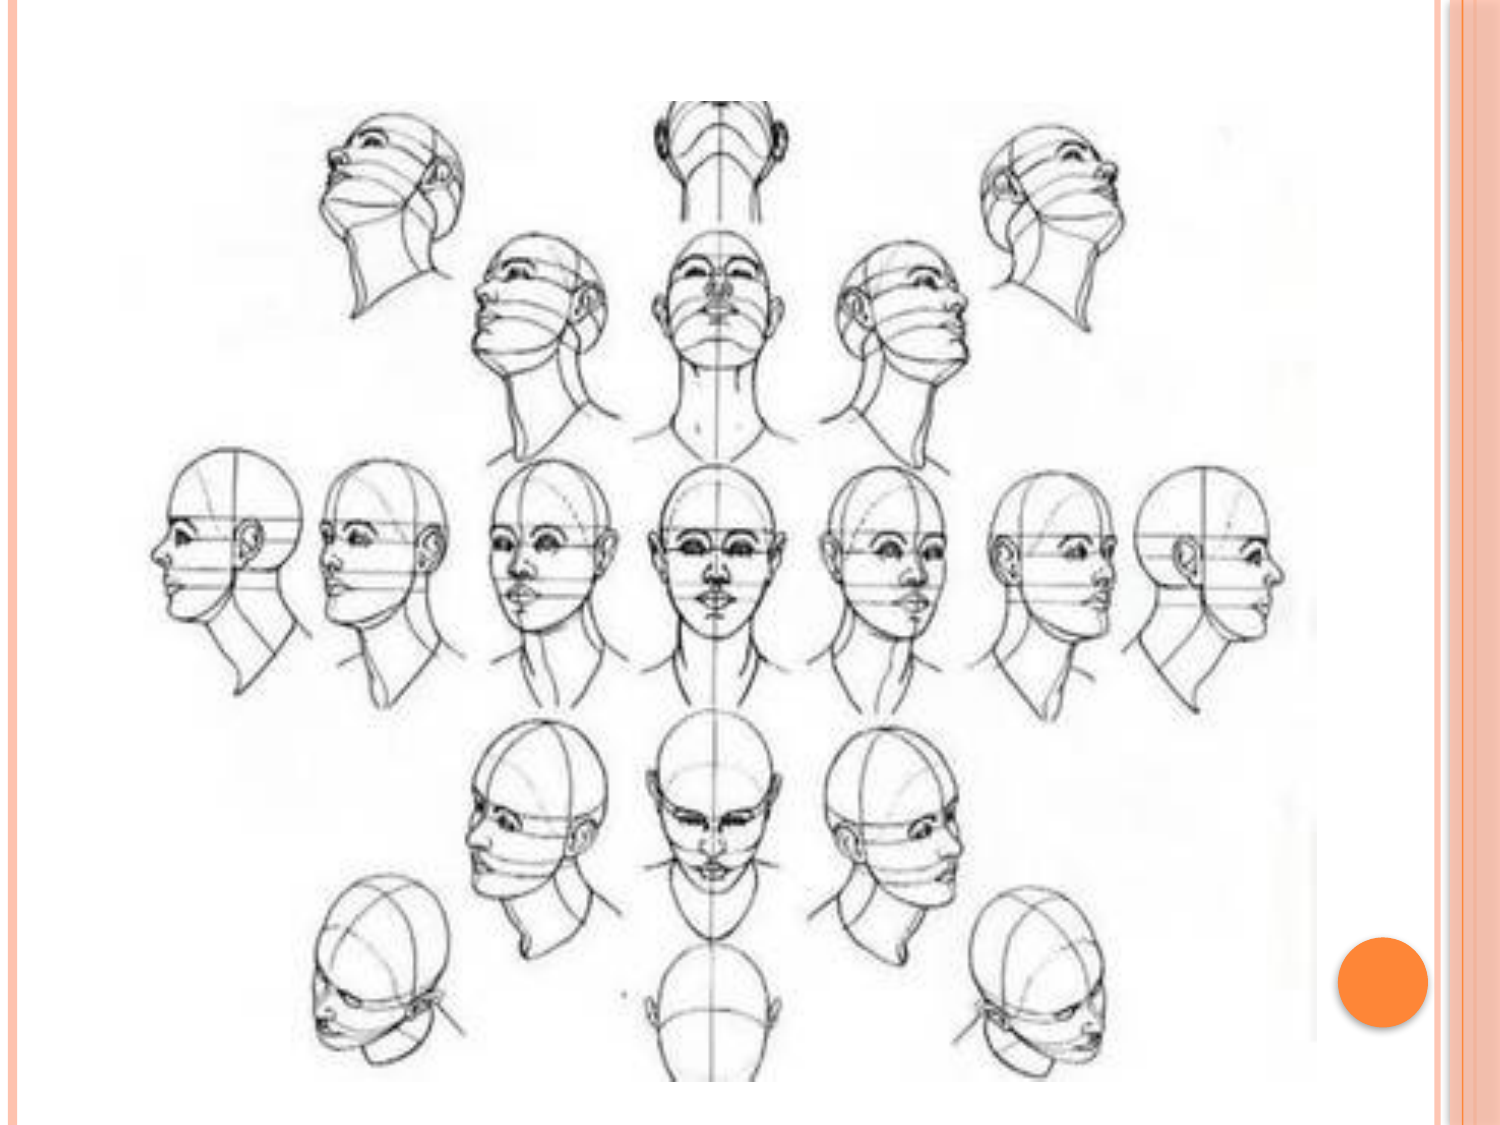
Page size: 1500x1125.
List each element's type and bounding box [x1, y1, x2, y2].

list [97, 101, 1318, 1082]
